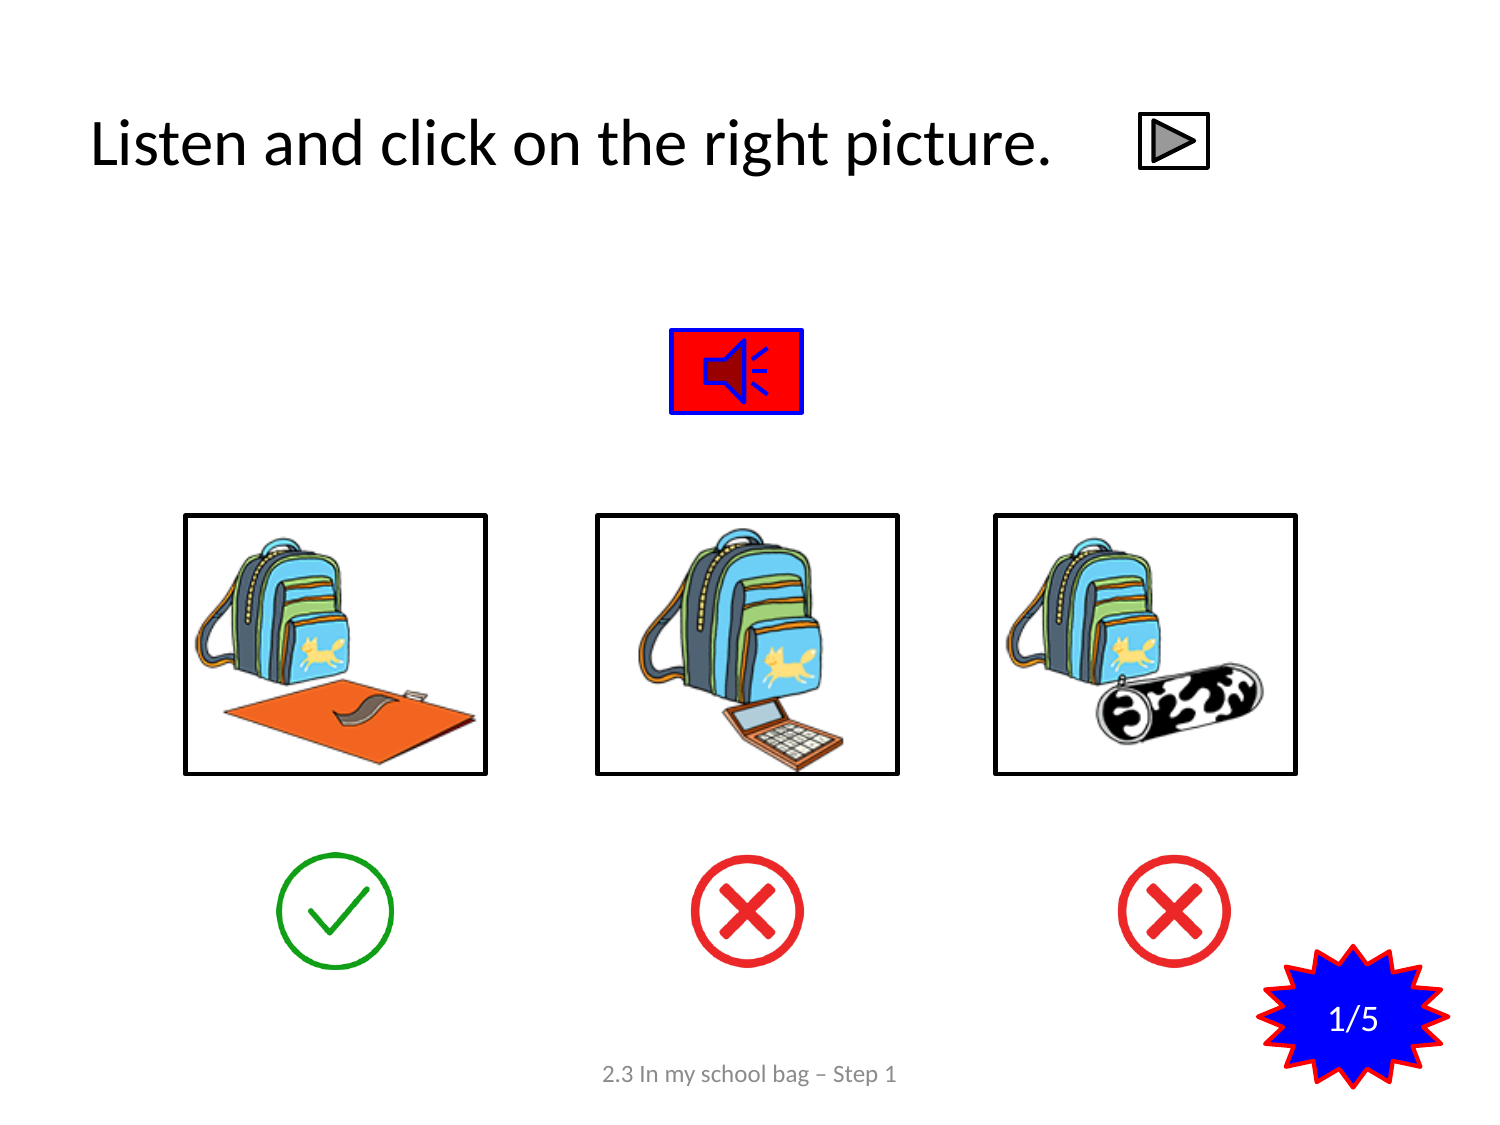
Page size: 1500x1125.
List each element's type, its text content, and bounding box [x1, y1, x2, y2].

text_box [1138, 112, 1210, 170]
picture [599, 517, 896, 772]
text_box 1/5 [1255, 943, 1451, 1090]
picture [1097, 834, 1251, 988]
footer 2.3 In my school bag – Step 1 [512, 1042, 988, 1103]
picture [276, 852, 394, 970]
picture [670, 834, 824, 988]
title Listen and click on the right picture. [75, 45, 1425, 233]
text_box [669, 328, 804, 415]
picture [187, 517, 484, 772]
picture [997, 517, 1294, 772]
